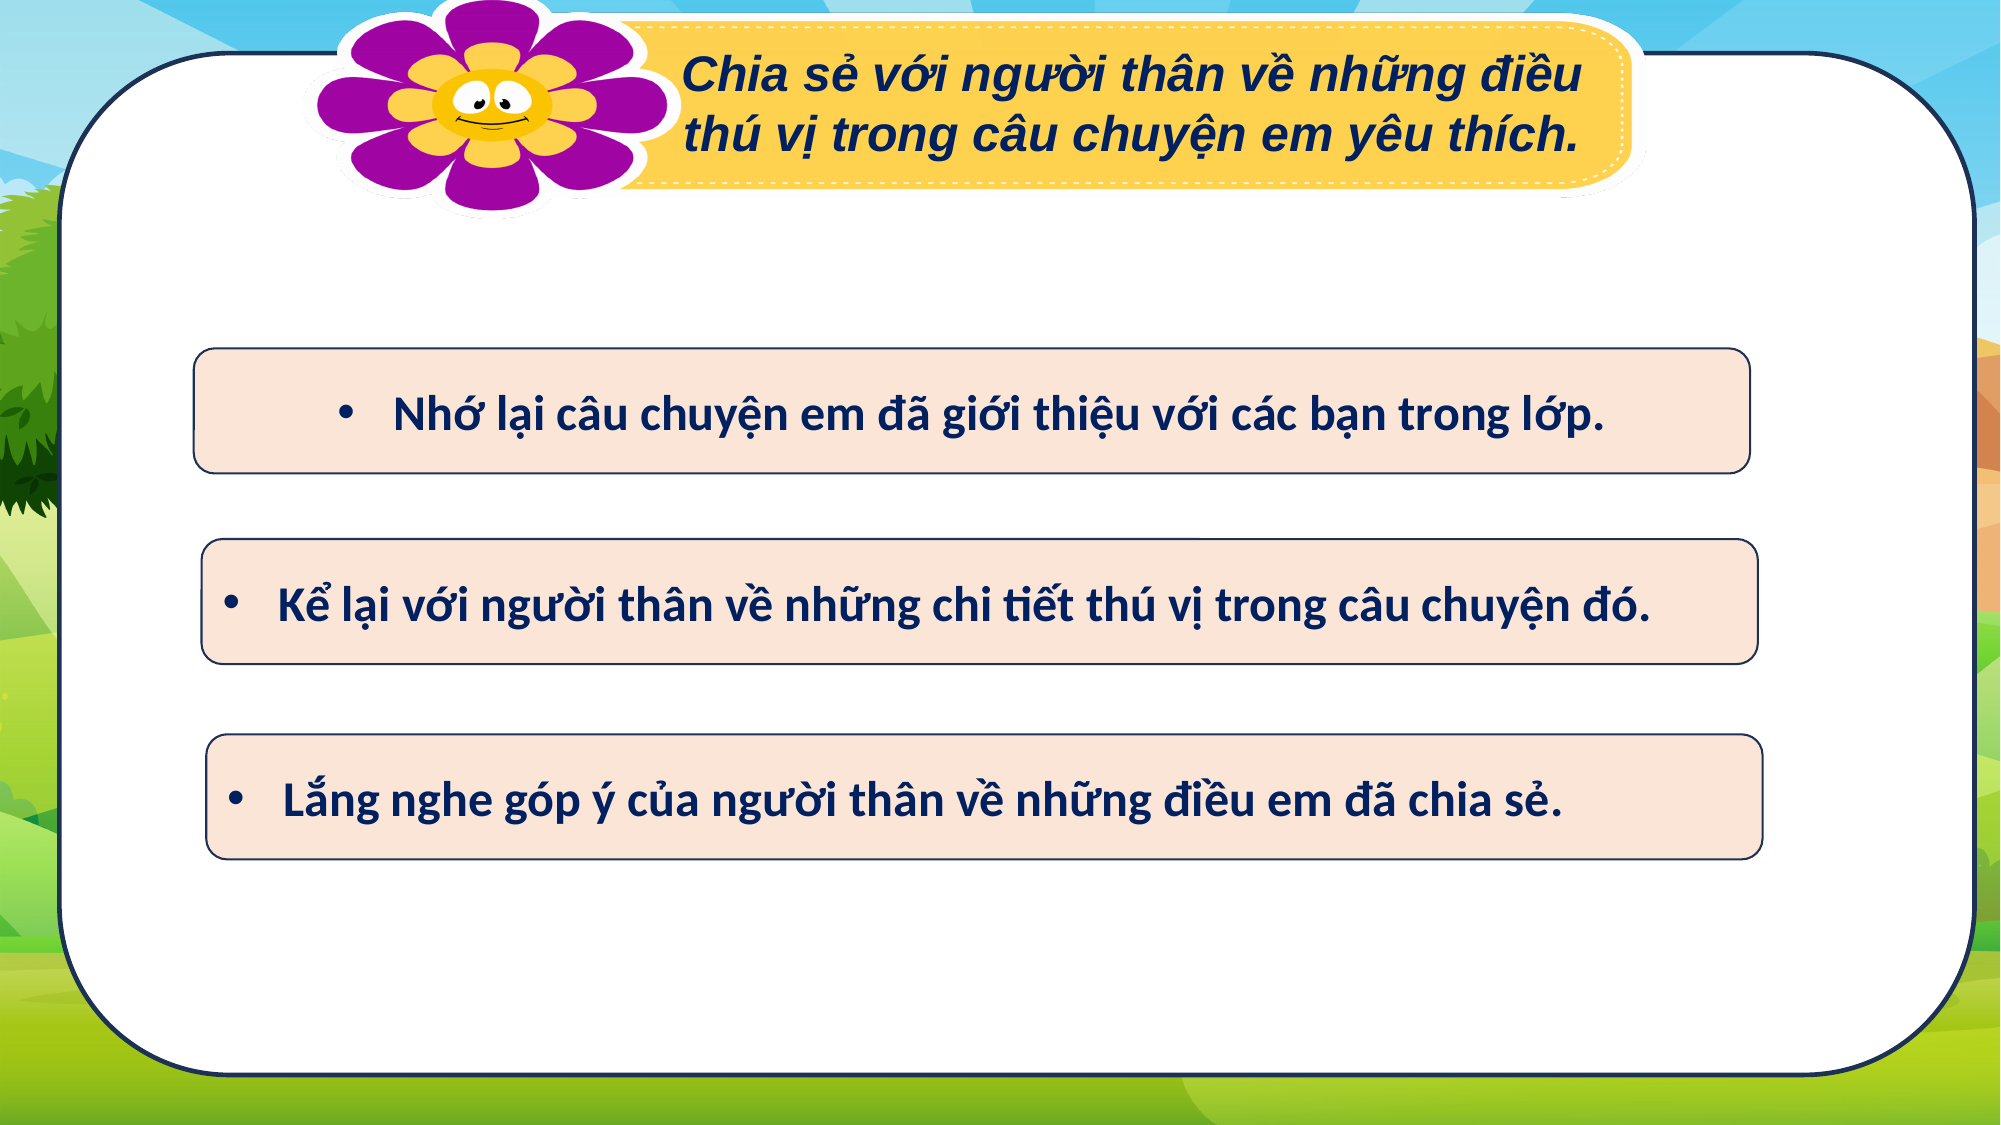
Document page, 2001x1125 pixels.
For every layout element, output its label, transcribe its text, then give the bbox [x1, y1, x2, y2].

text_box Nhớ lại câu chuyện em đã giới thiệu với các bạn trong lớp. [192, 347, 1752, 475]
text_box [58, 52, 1976, 1077]
text_box Chia sẻ với người thân về những điều thú vị trong câu chuyện em yêu thích. [653, 34, 1613, 170]
text_box Kể lại với người thân về những chi tiết thú vị trong câu chuyện đó. [200, 537, 1759, 666]
text_box Lắng nghe góp ý của người thân về những điều em đã chia sẻ. [205, 733, 1764, 861]
text_box [289, 0, 1646, 227]
picture [0, 0, 2001, 1125]
